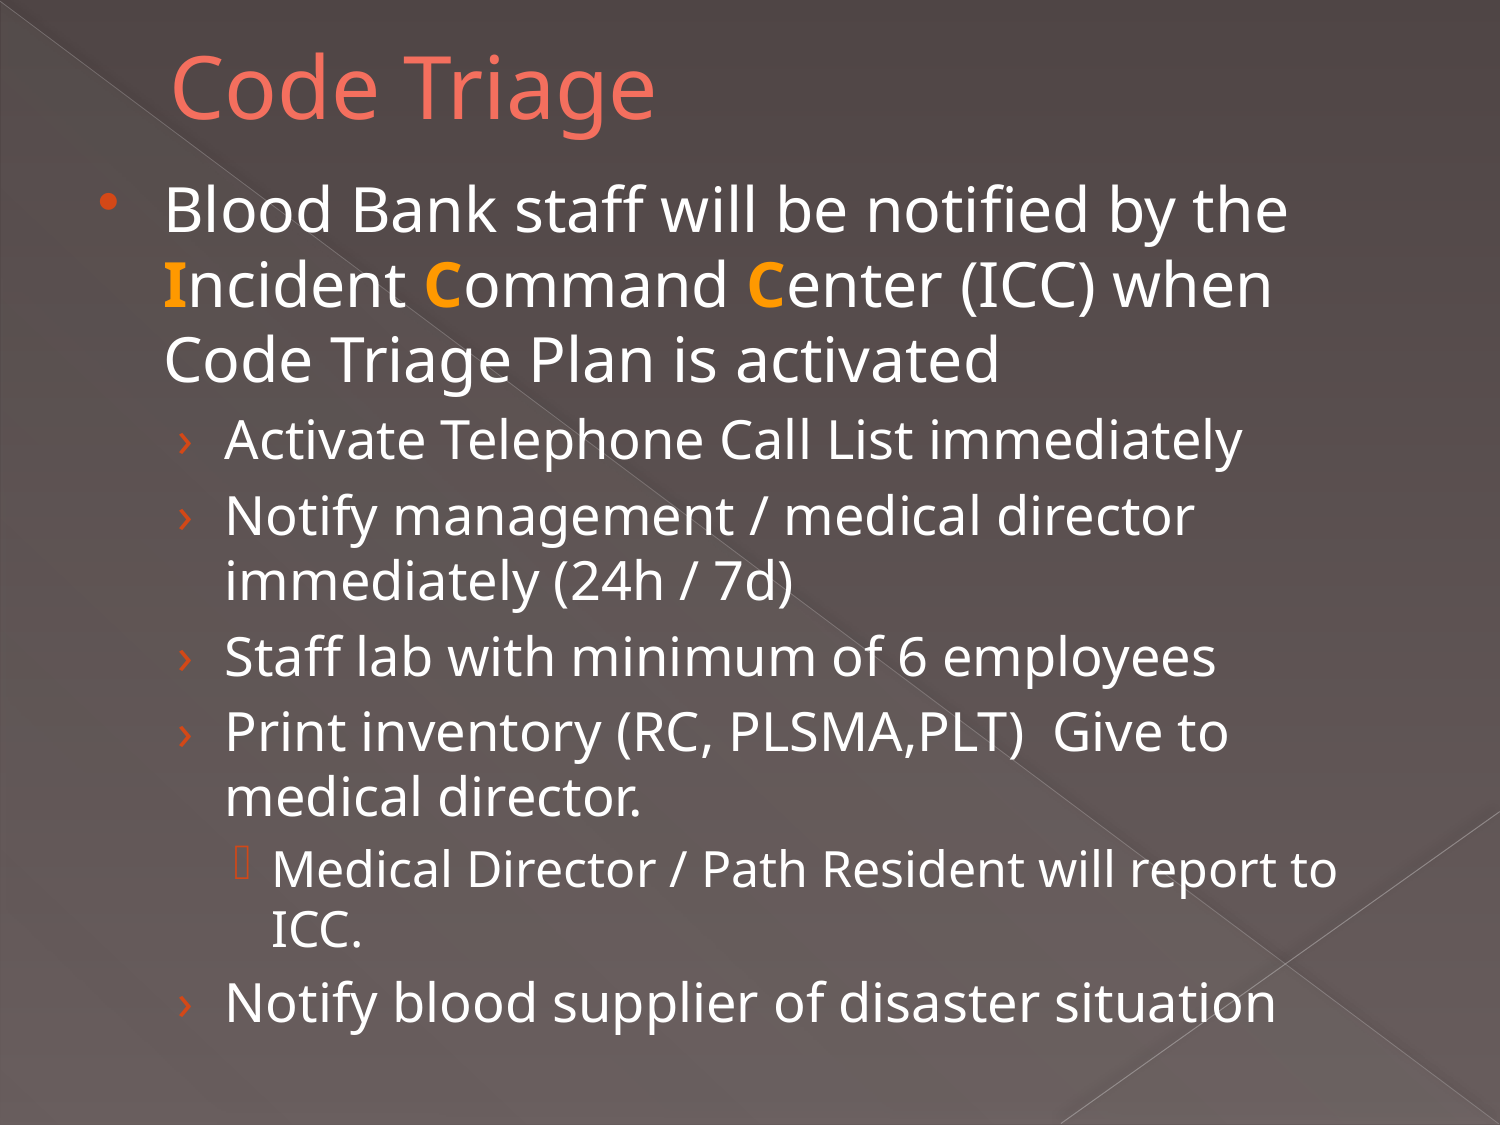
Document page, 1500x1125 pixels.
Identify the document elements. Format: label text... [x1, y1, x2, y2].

title Code Triage [75, 0, 1425, 162]
list Blood Bank staff will be notified by the Incident Command Center (ICC) when Code Triage Plan is activated Activate Telephone Call List immediately Notify management / medical director immediately (24h / 7d) Staff lab with minimum of 6 employees Print inventory (RC, PLSMA,PLT) Give to medical director. Medical Director / Path Resident will report to ICC. Notify blood supplier of disaster situation [75, 162, 1425, 1059]
